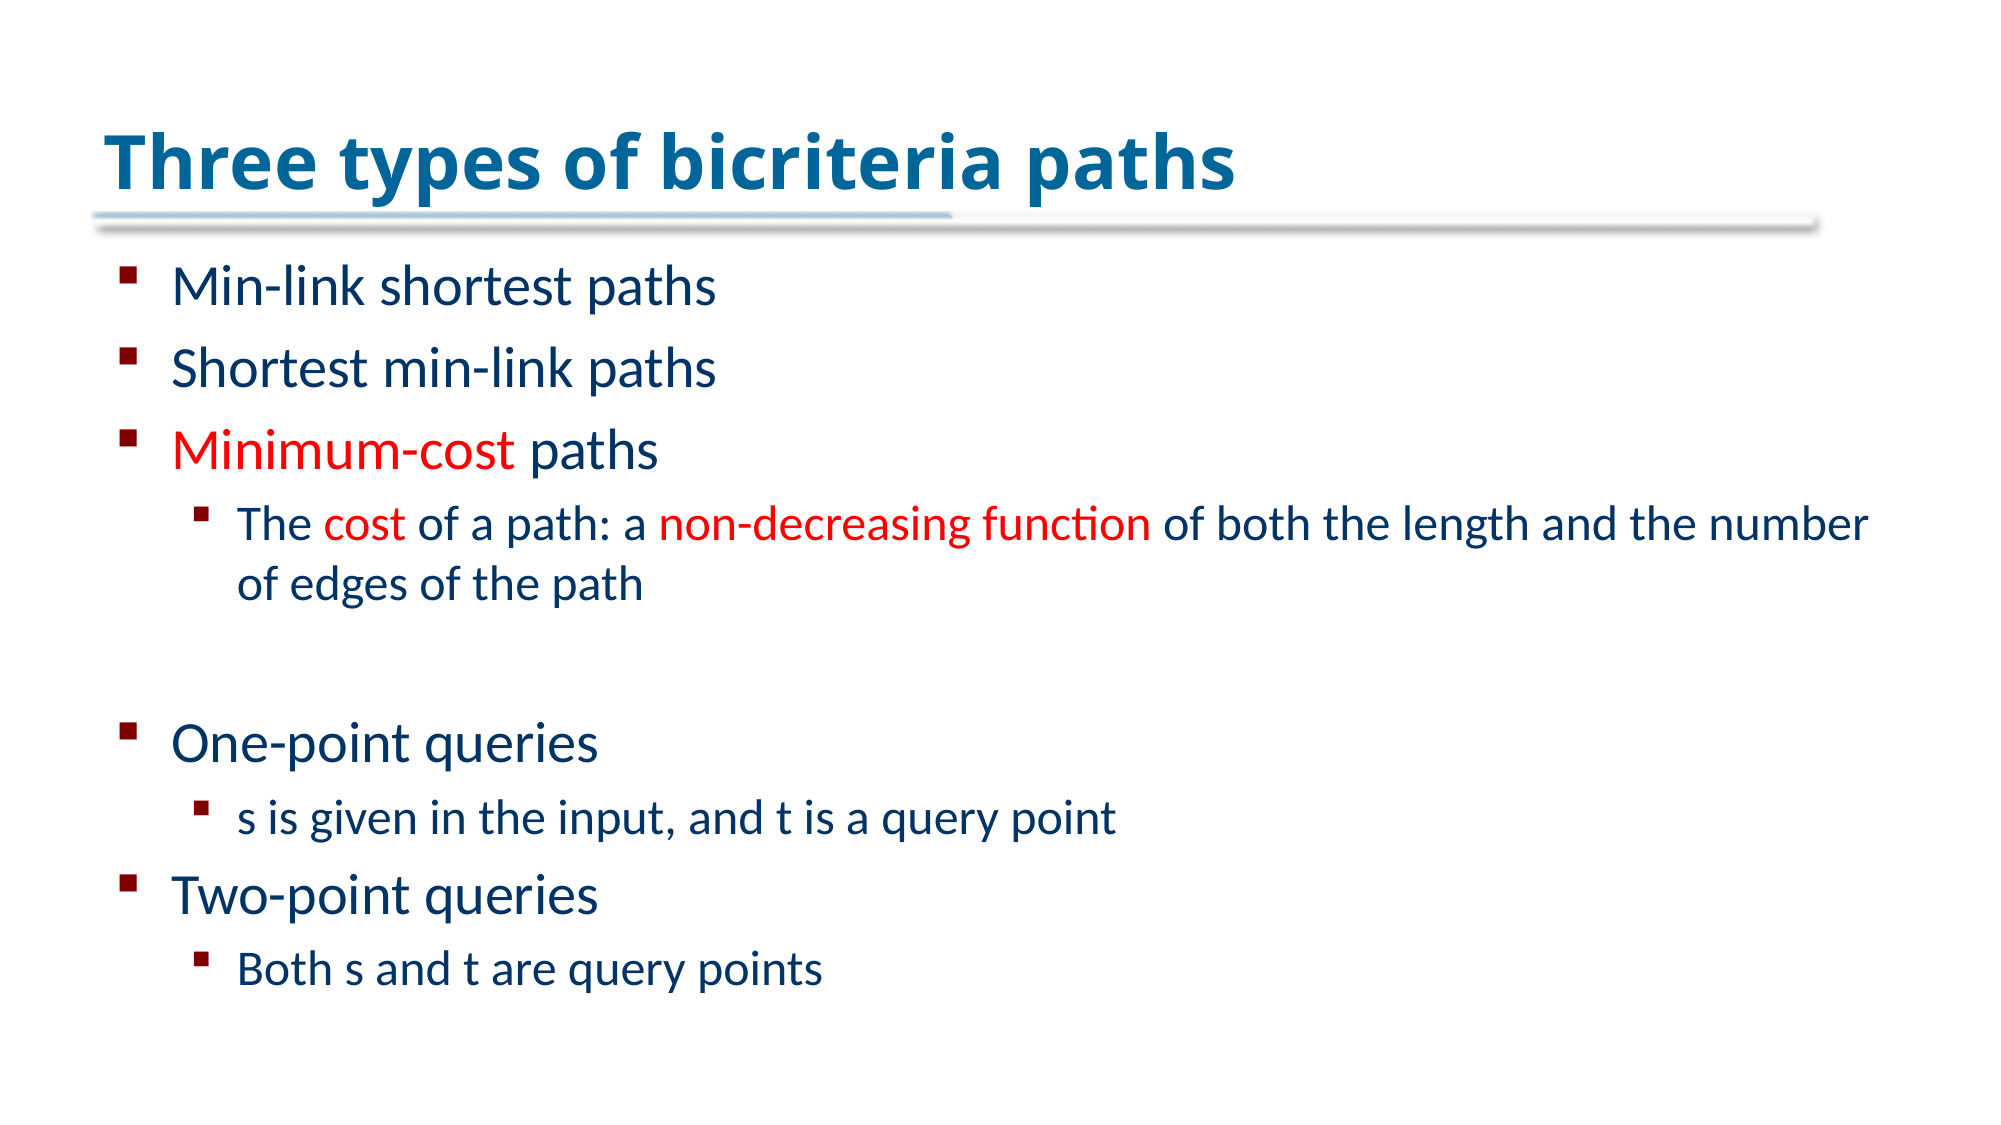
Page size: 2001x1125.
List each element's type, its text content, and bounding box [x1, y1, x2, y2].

title Three types of bicriteria paths [88, 24, 1790, 213]
list Min-link shortest paths Shortest min-link paths Minimum-cost paths The cost of a path: a non-decreasing function of both the length and the number of edges of the path One-point queries s is given in the input, and t is a query point Two-point queries Both s and t are query points [99, 239, 1890, 994]
